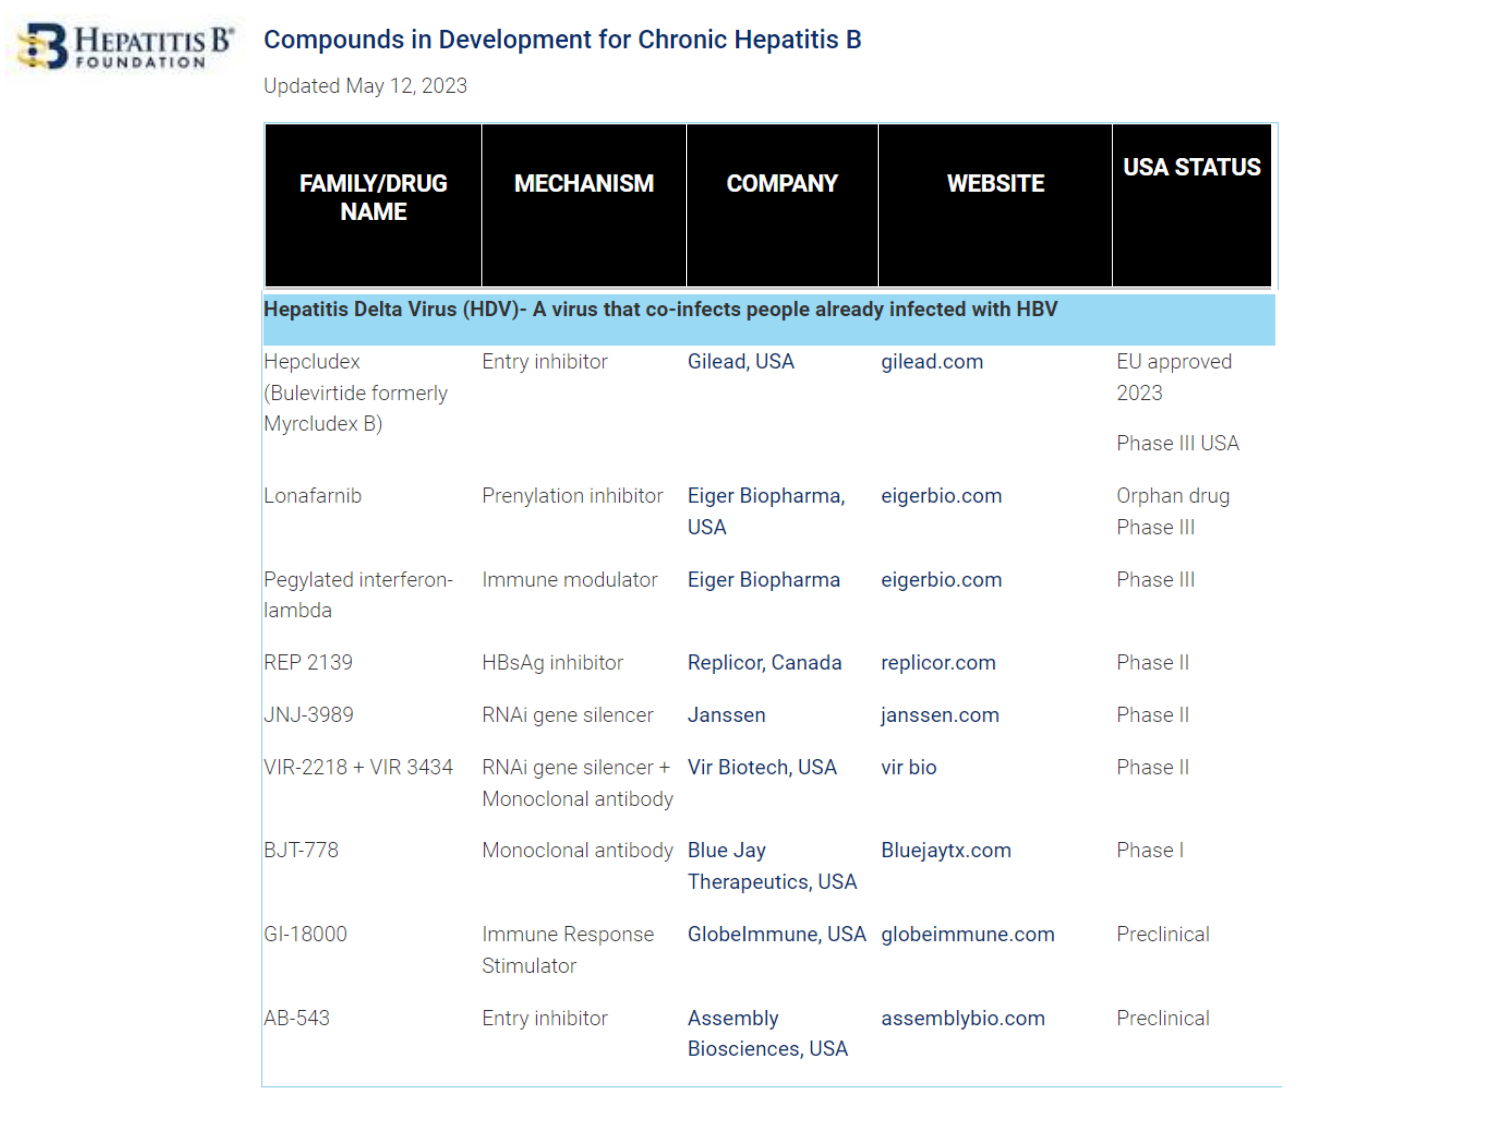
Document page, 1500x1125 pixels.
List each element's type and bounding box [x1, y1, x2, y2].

picture [5, 0, 250, 169]
picture [256, 18, 1282, 1095]
